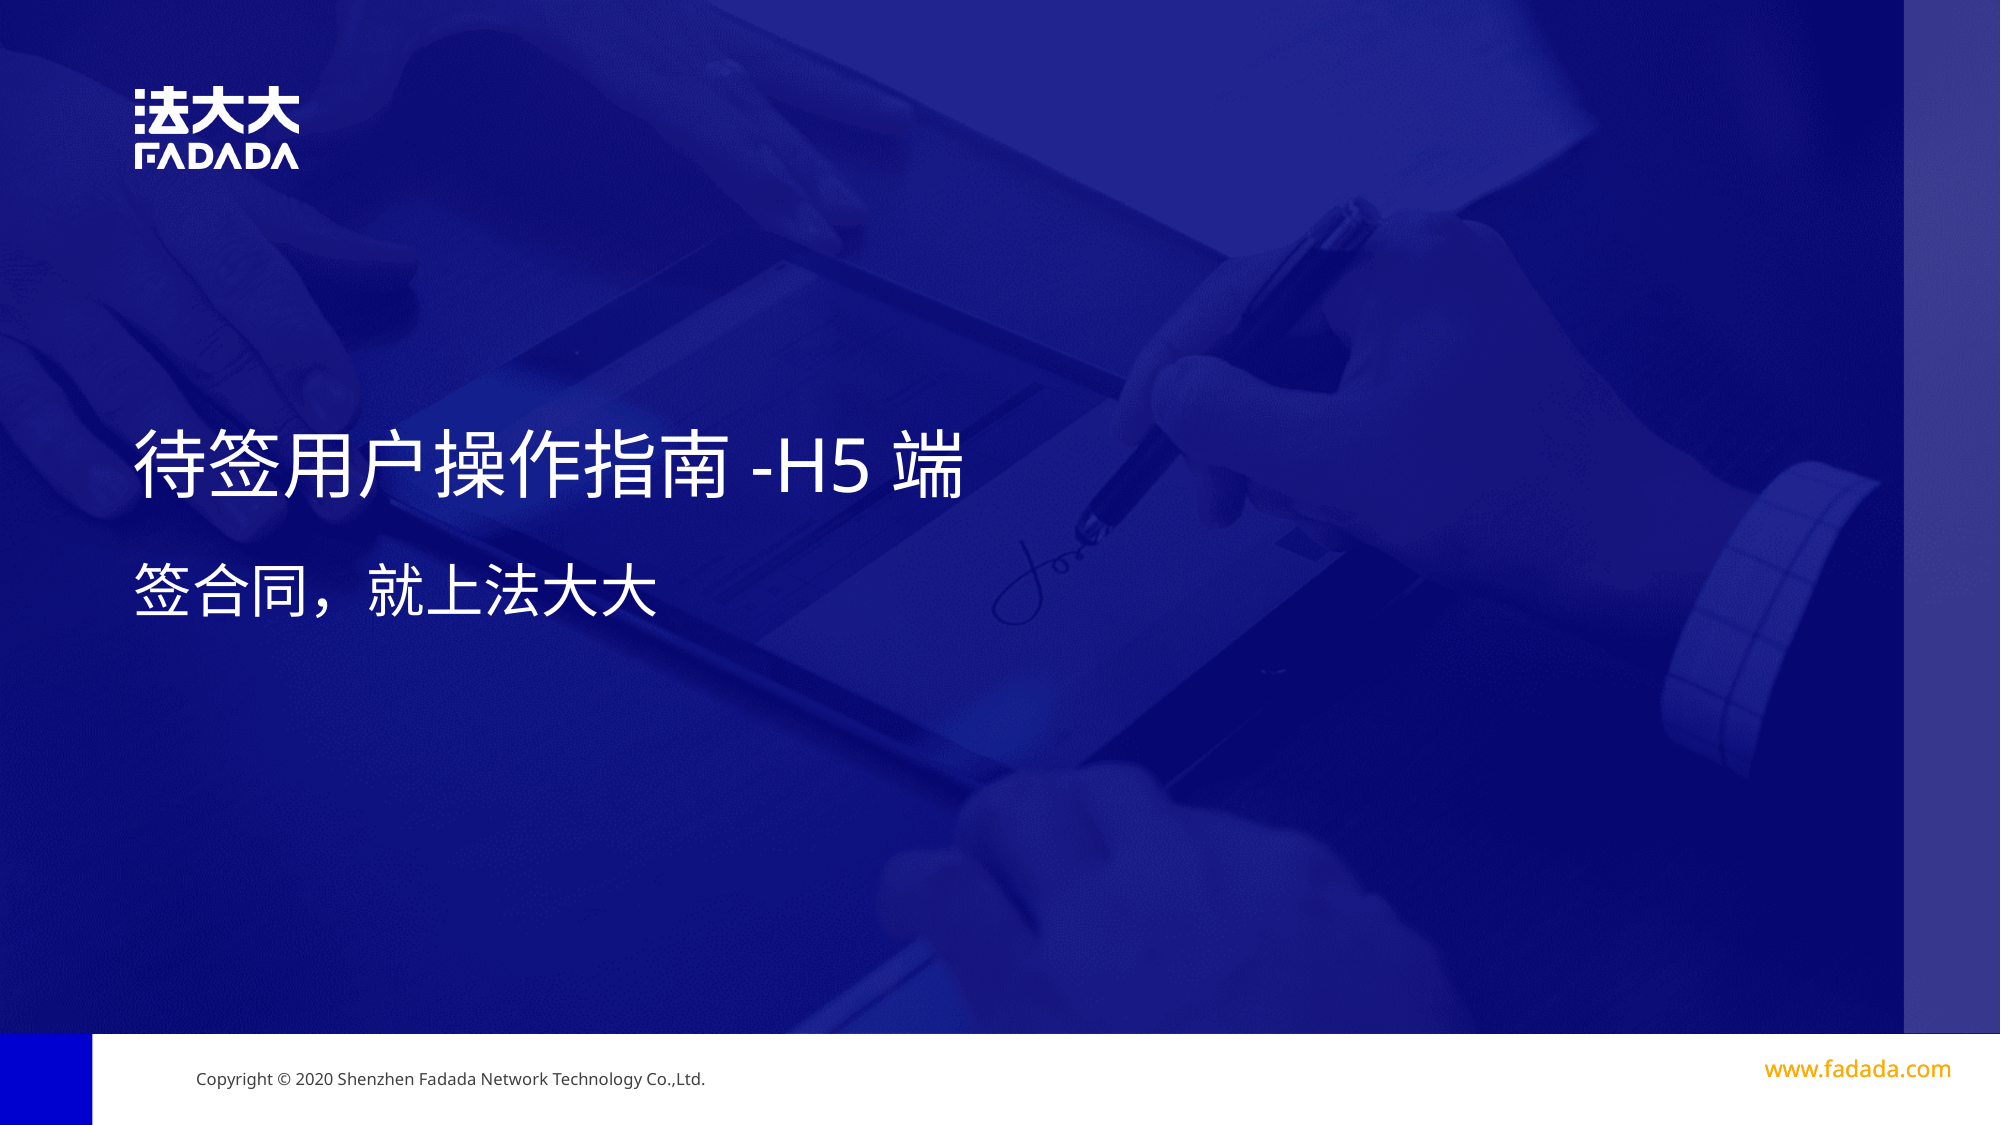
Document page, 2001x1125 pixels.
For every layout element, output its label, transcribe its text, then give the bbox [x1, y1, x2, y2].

text_box [0, 1034, 93, 1125]
picture [0, 0, 2000, 1034]
text_box Copyright © 2020 Shenzhen Fadada Network Technology Co.,Ltd. [181, 1061, 1182, 1097]
